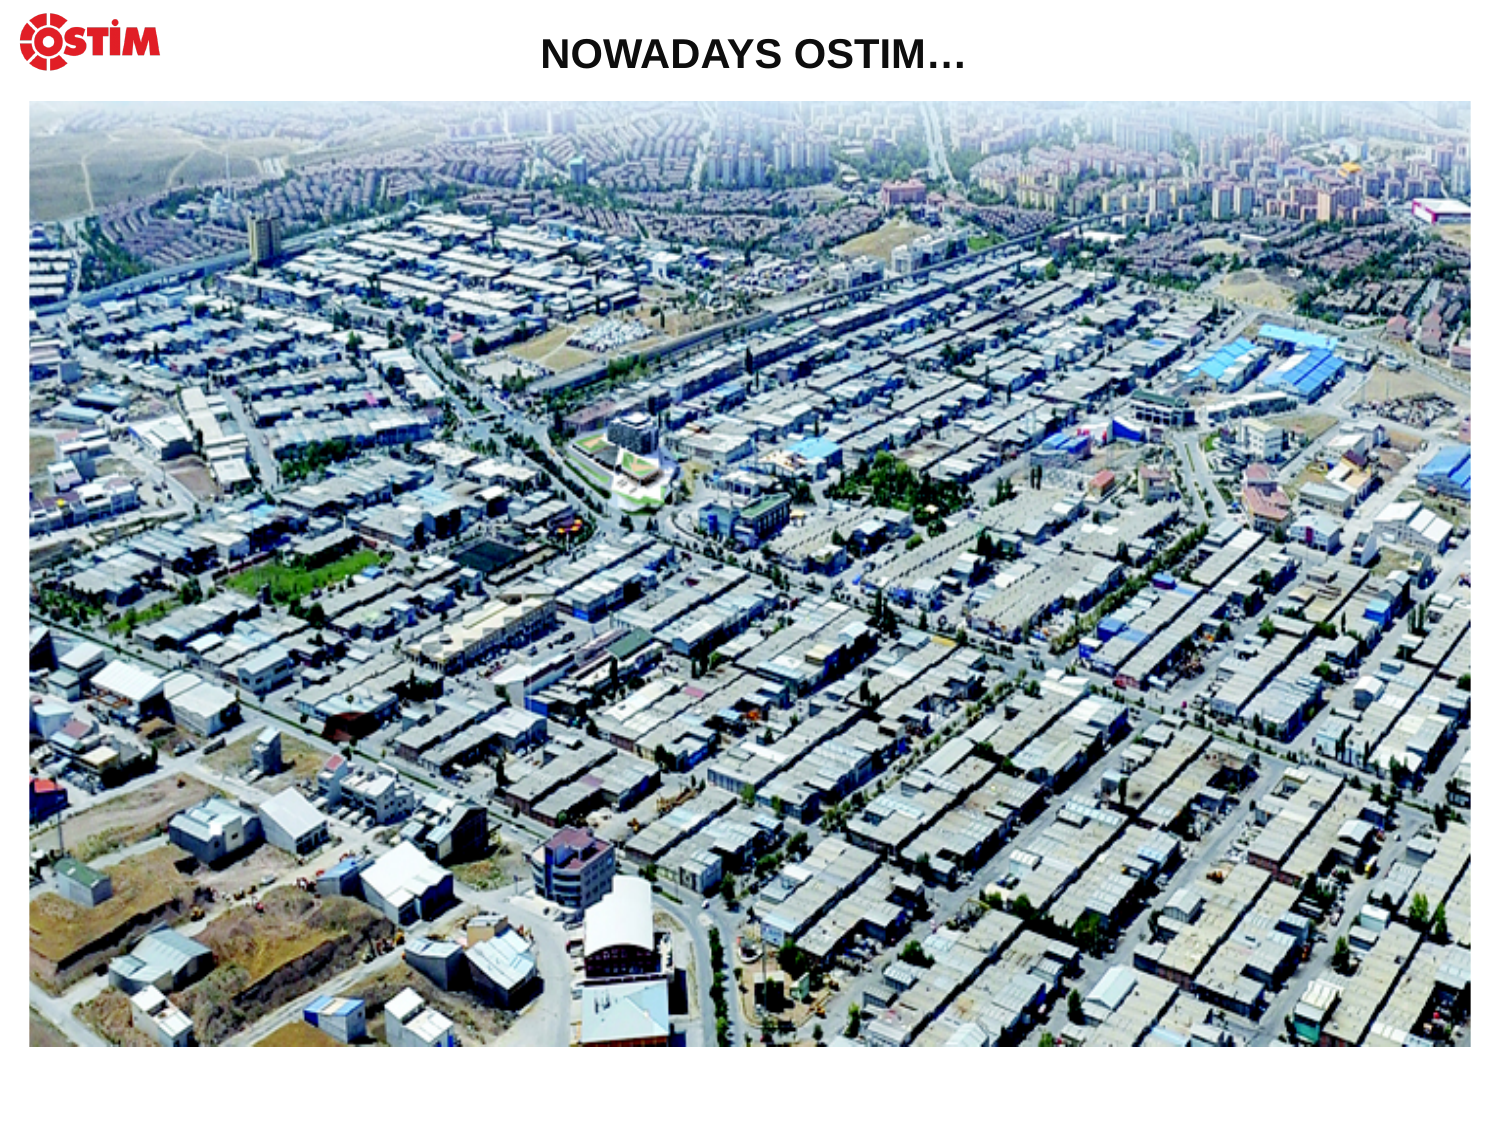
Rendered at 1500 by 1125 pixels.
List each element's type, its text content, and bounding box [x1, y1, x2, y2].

picture [29, 101, 1471, 1047]
picture [17, 7, 162, 74]
text_box NOWADAYS OSTIM… [525, 19, 998, 84]
